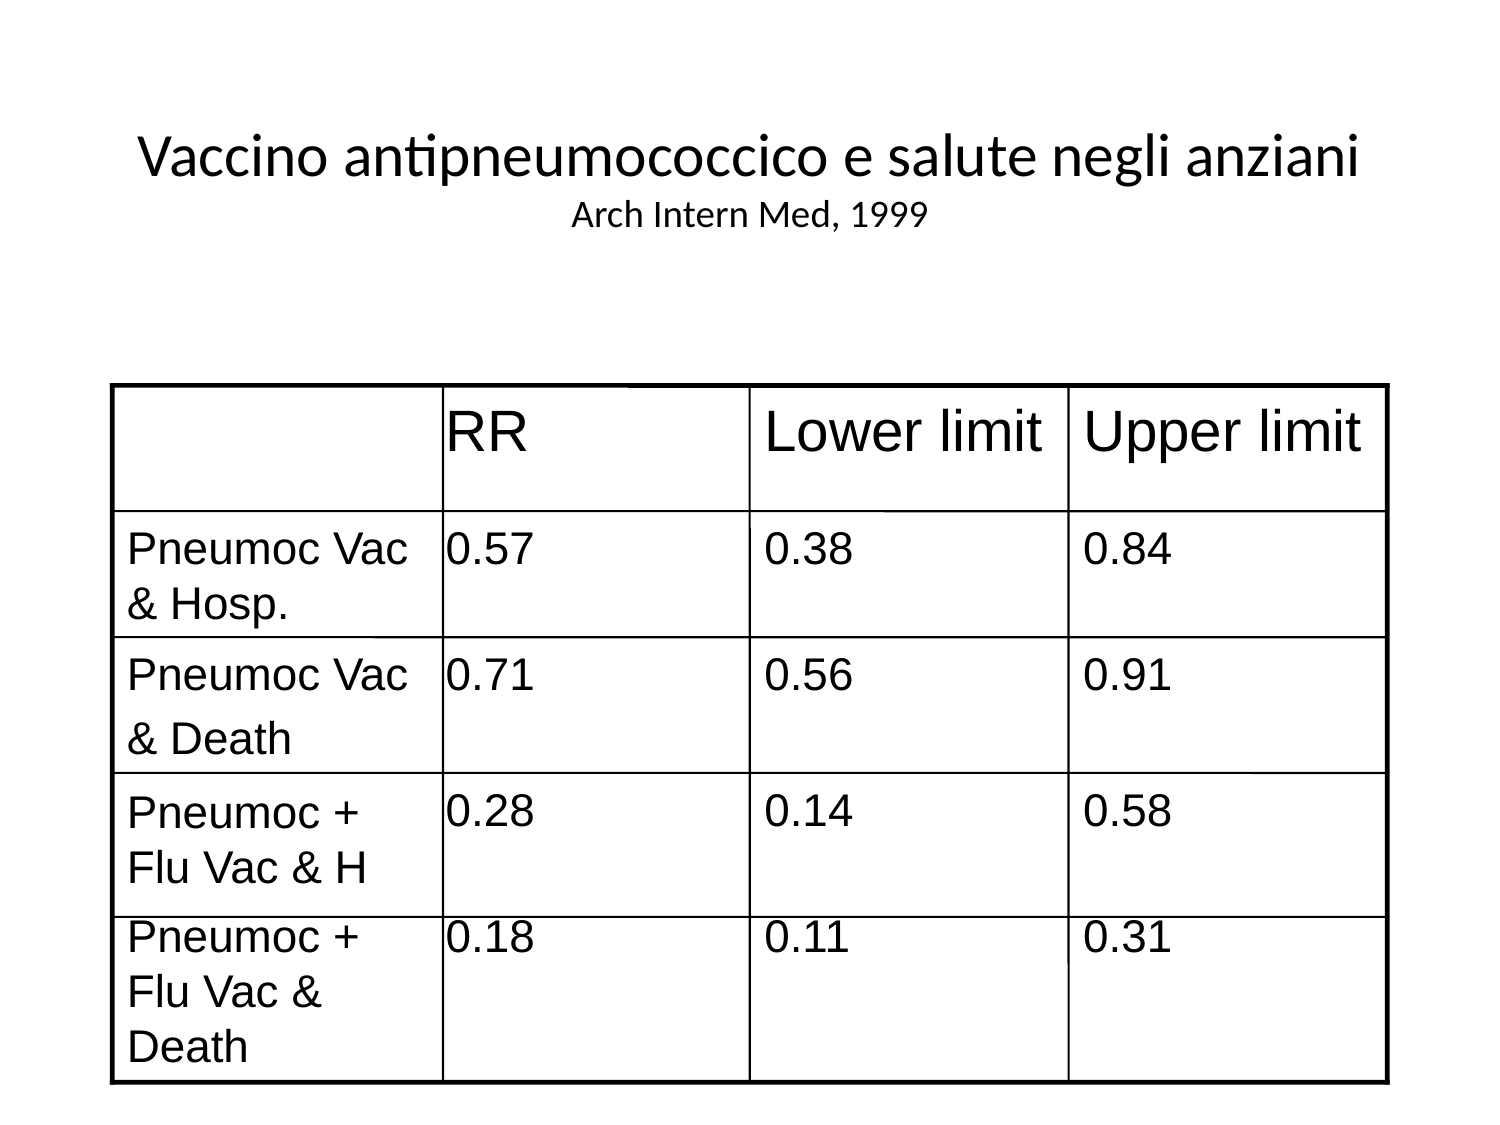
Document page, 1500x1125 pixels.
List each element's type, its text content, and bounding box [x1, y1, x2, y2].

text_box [111, 385, 1388, 1083]
title Vaccino antipneumococcico e salute negli anziani Arch Intern Med, 1999 [112, 75, 1388, 275]
